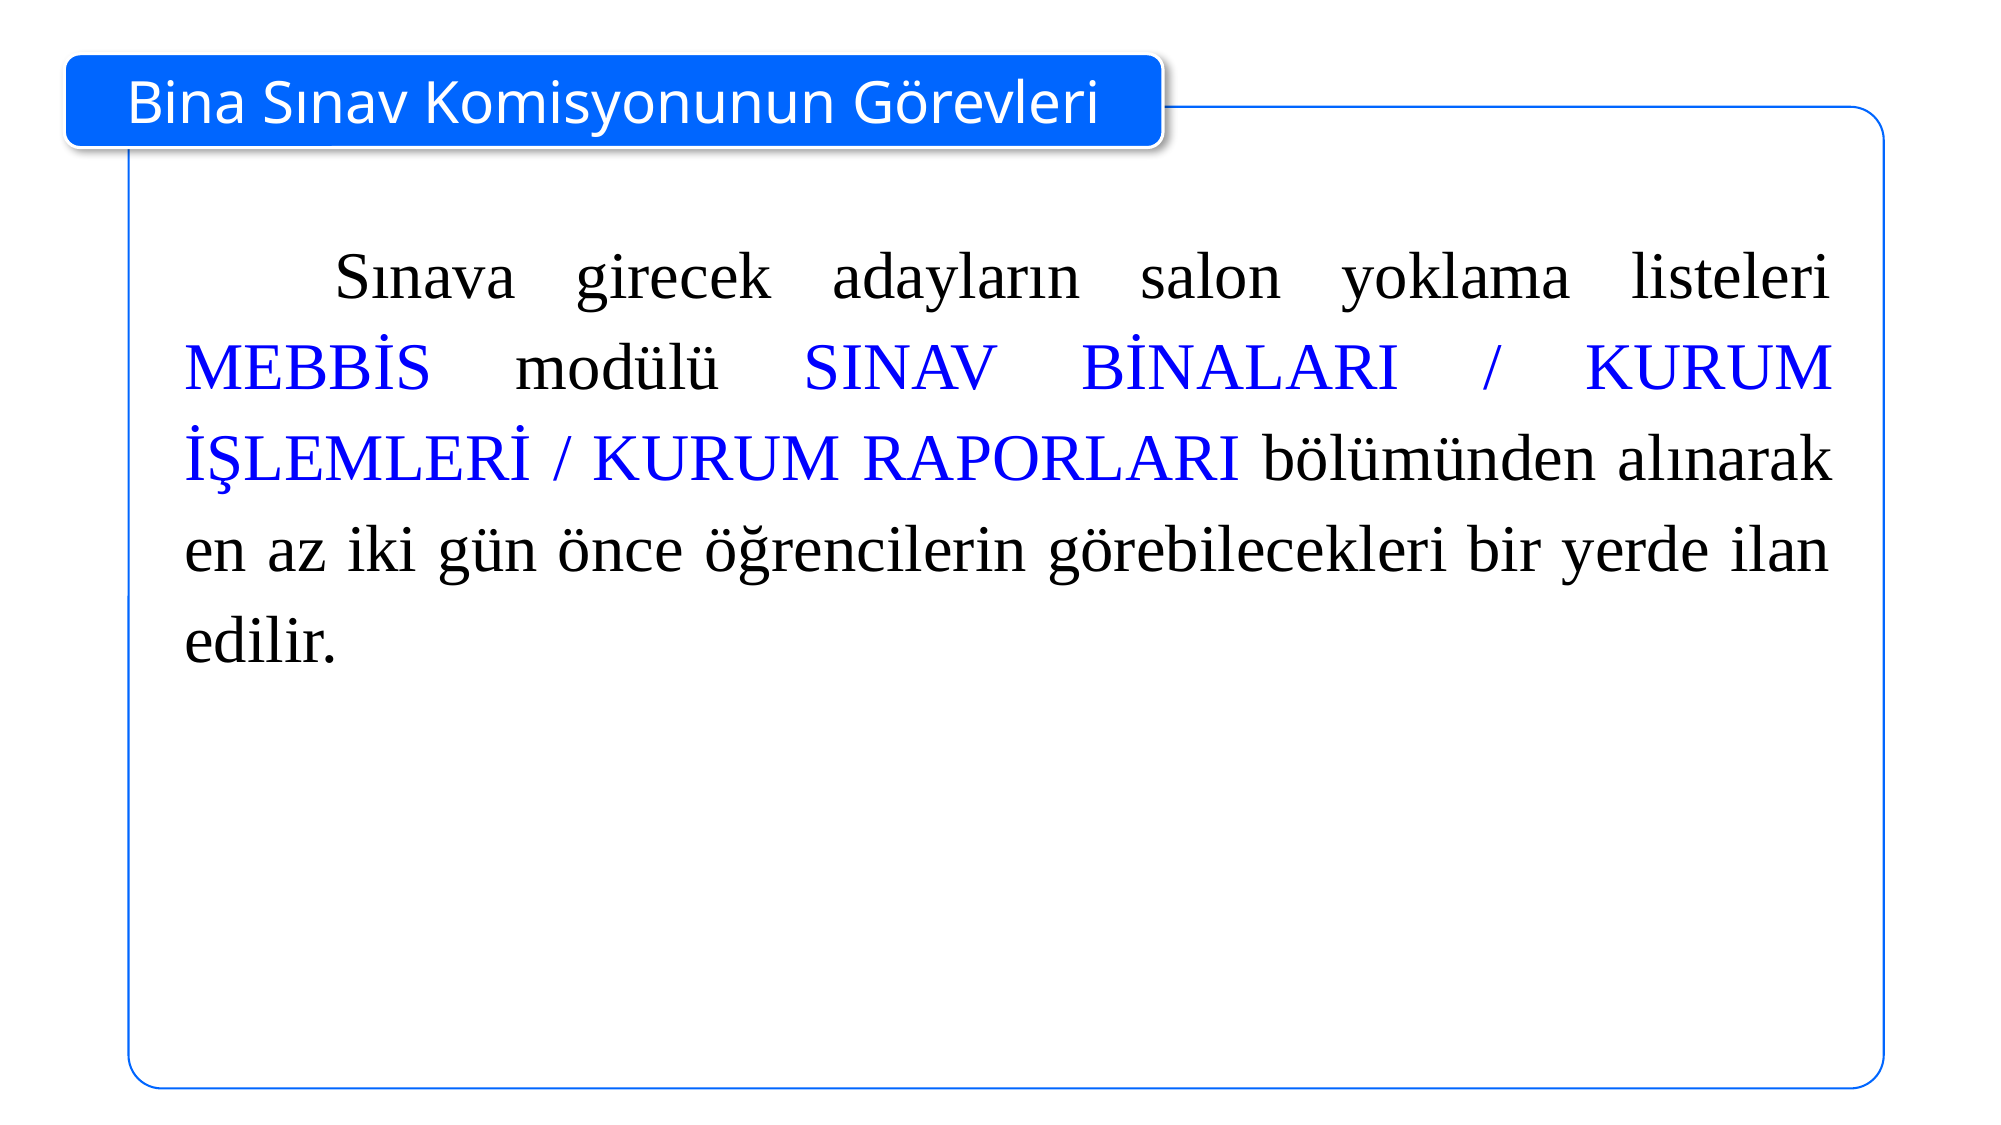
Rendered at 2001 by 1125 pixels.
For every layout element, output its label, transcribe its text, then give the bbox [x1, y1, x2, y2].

text_box [127, 105, 1885, 1090]
text_box Bina Sınav Komisyonunun Görevleri [62, 52, 1165, 150]
text_box Sınava girecek adayların salon yoklama listeleri MEBBİS modülü SINAV BİNALARI / KURUM İŞLEMLERİ / KURUM RAPORLARI bölümünden alınarak en az iki gün önce öğrencilerin görebilecekleri bir yerde ilan edilir. [169, 212, 1849, 684]
